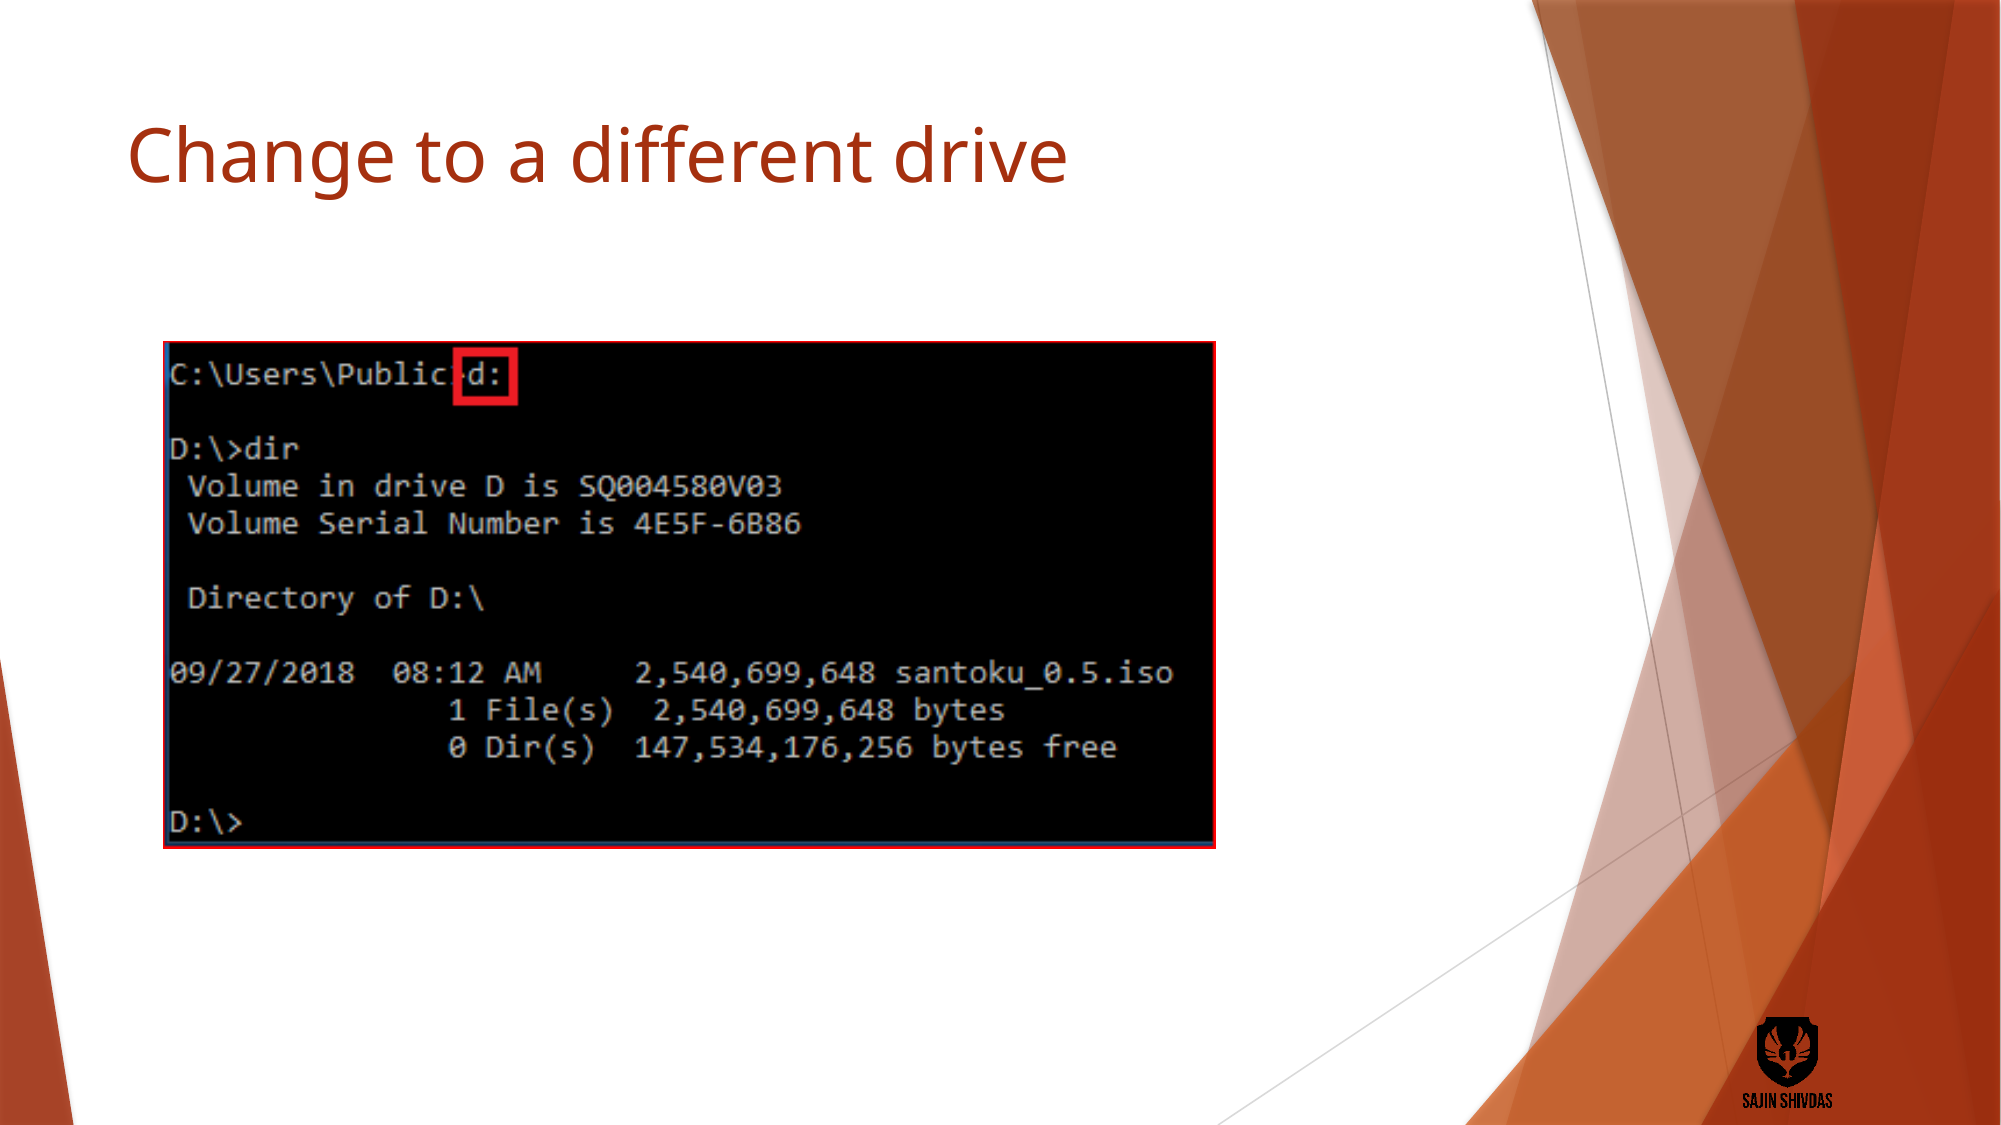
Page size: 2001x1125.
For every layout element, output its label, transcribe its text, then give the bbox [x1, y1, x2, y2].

picture [1732, 1007, 1845, 1120]
picture [163, 341, 1217, 849]
title Change to a different drive [111, 99, 1522, 317]
